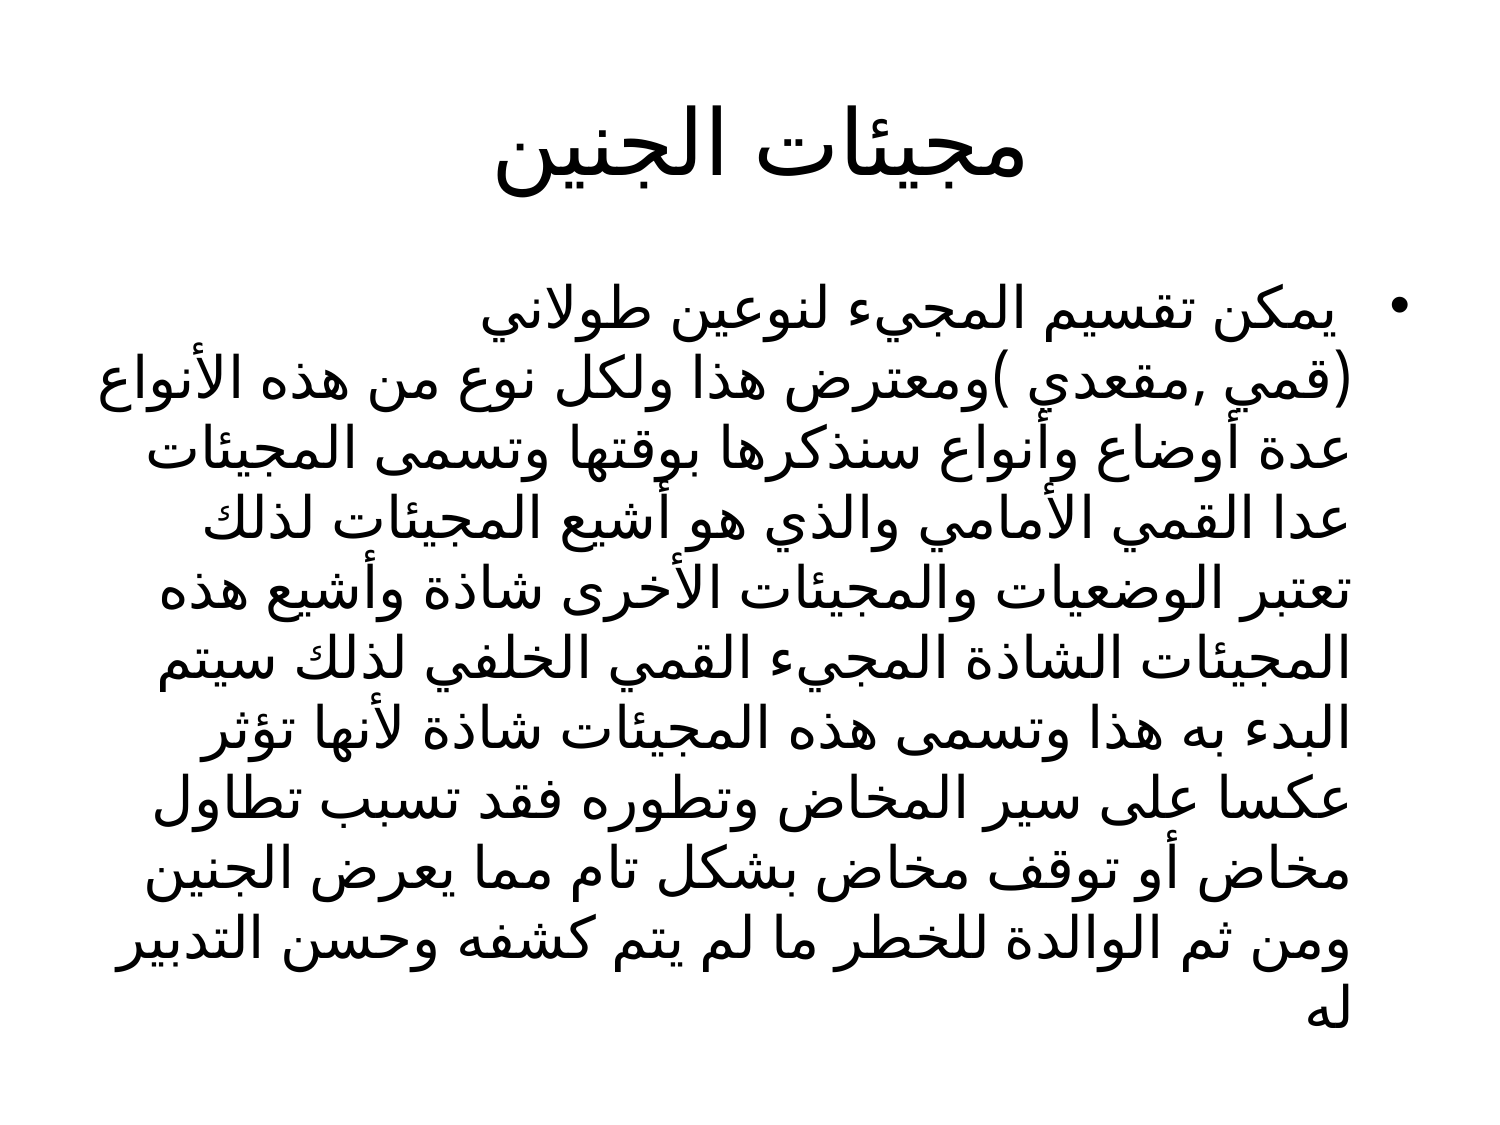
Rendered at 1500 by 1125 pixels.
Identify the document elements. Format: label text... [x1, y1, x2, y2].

list يمكن تقسيم المجيء لنوعين طولاني (قمي ,مقعدي )ومعترض هذا ولكل نوع من هذه الأنواع عدة أوضاع وأنواع سنذكرها بوقتها وتسمى المجيئات عدا القمي الأمامي والذي هو أشيع المجيئات لذلك تعتبر الوضعيات والمجيئات الأخرى شاذة وأشيع هذه المجيئات الشاذة المجيء القمي الخلفي لذلك سيتم البدء به هذا وتسمى هذه المجيئات شاذة لأنها تؤثر عكسا على سير المخاض وتطوره فقد تسبب تطاول مخاض أو توقف مخاض بشكل تام مما يعرض الجنين ومن ثم الوالدة للخطر ما لم يتم كشفه وحسن التدبير له [75, 262, 1425, 1005]
title مجيئات الجنين [75, 45, 1425, 233]
